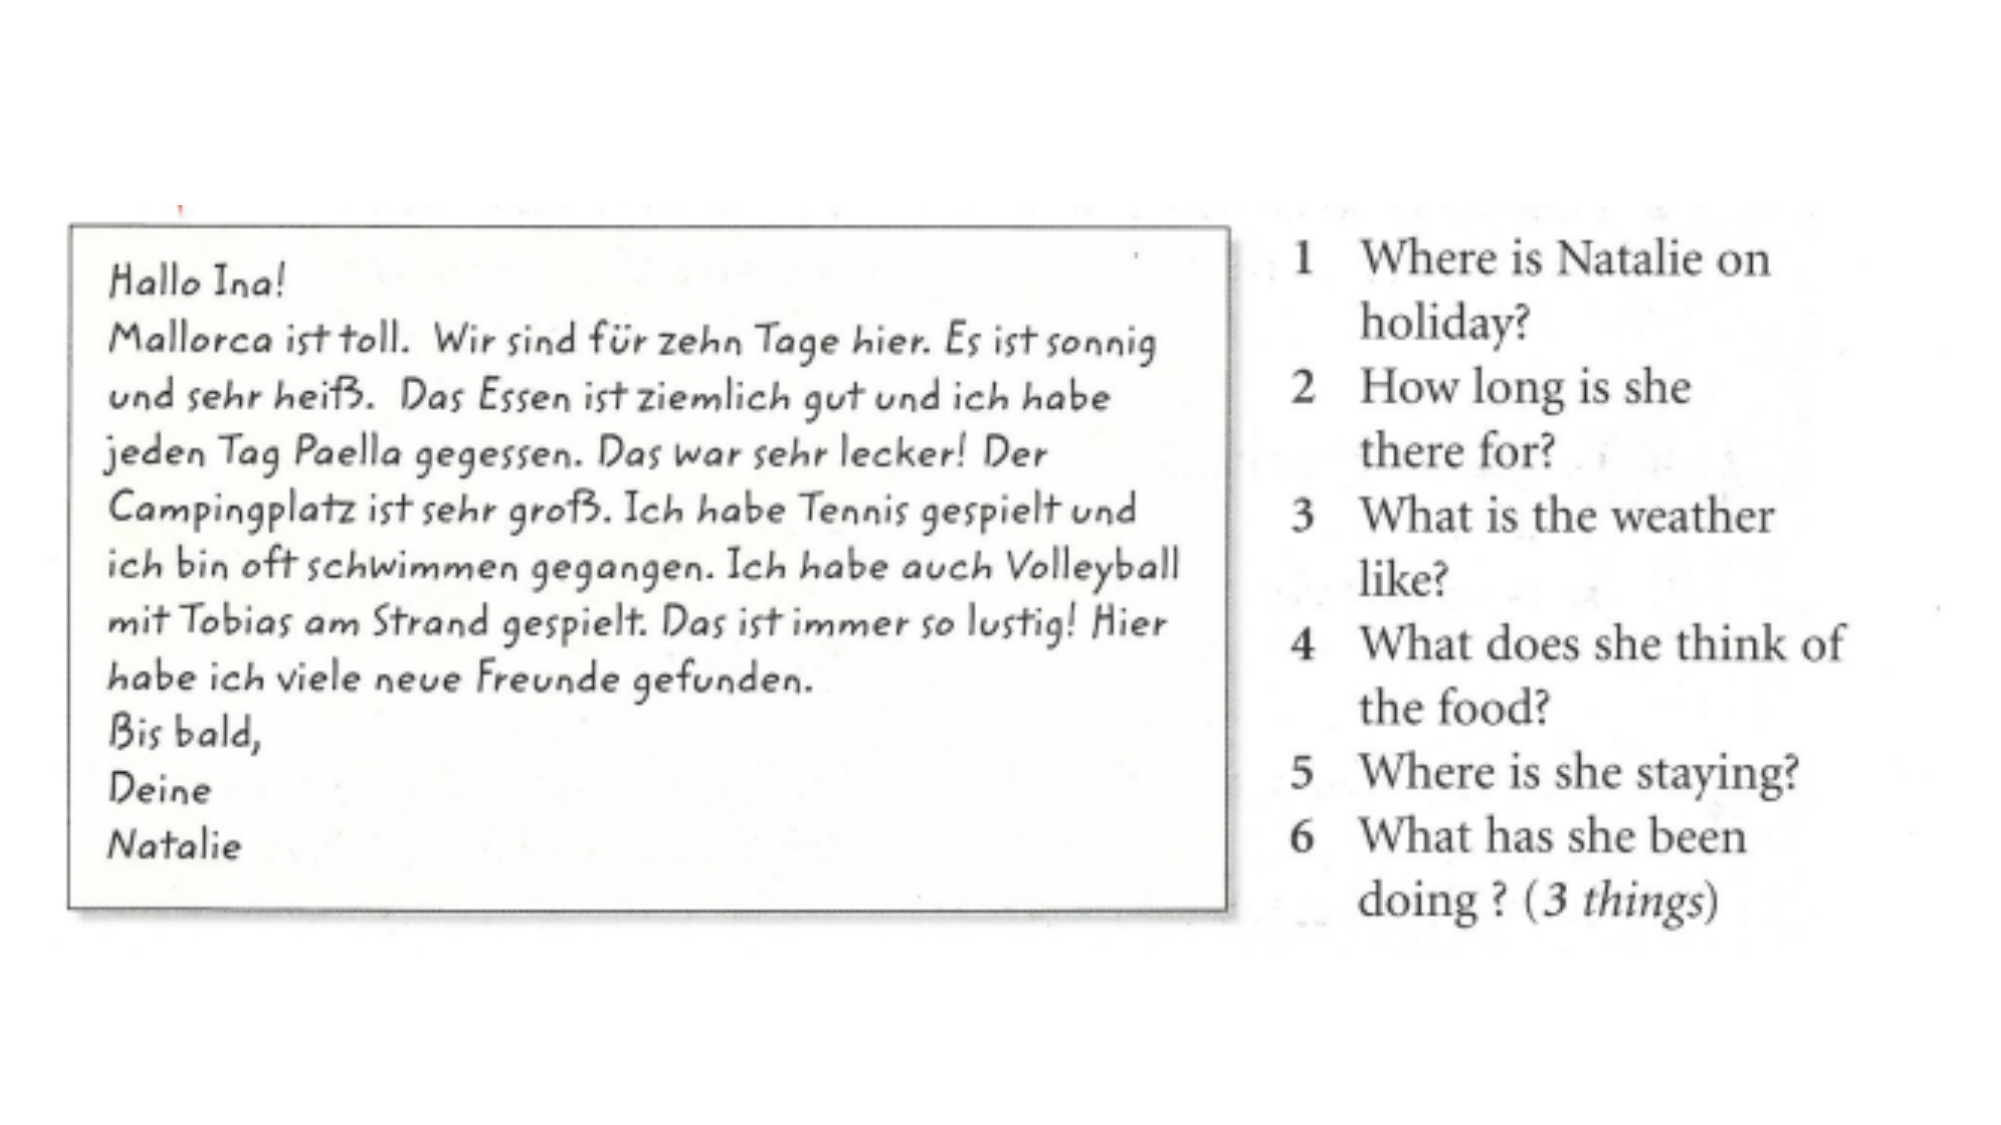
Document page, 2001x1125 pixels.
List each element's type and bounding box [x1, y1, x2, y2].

picture [41, 205, 1959, 956]
